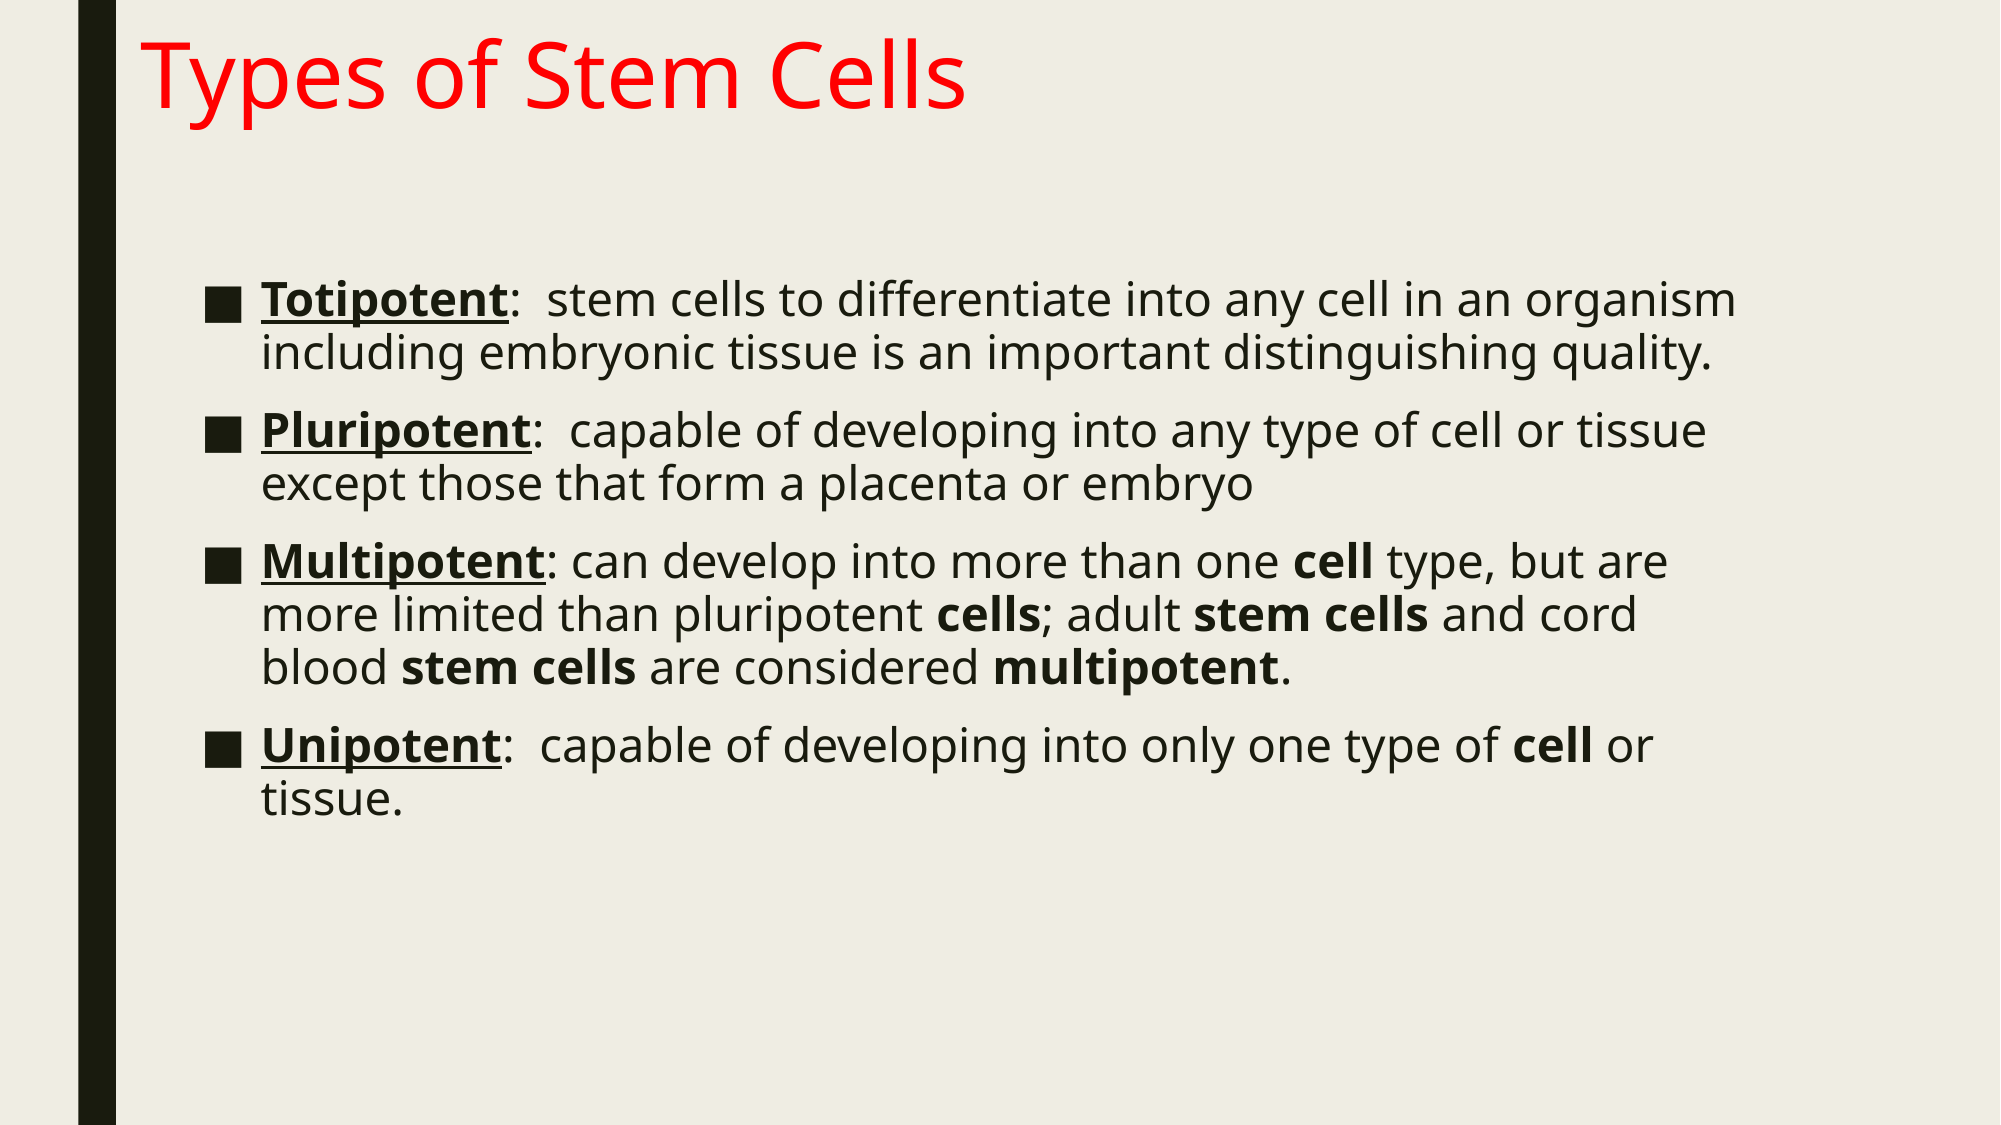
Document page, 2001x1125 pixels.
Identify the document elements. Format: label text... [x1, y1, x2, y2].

list Totipotent: stem cells to differentiate into any cell in an organism including embryonic tissue is an important distinguishing quality. Pluripotent: capable of developing into any type of cell or tissue except those that form a placenta or embryo Multipotent: can develop into more than one cell type, but are more limited than pluripotent cells; adult stem cells and cord blood stem cells are considered multipotent. Unipotent: capable of developing into only one type of cell or tissue. [185, 266, 1761, 854]
title Types of Stem Cells [125, 22, 1701, 267]
